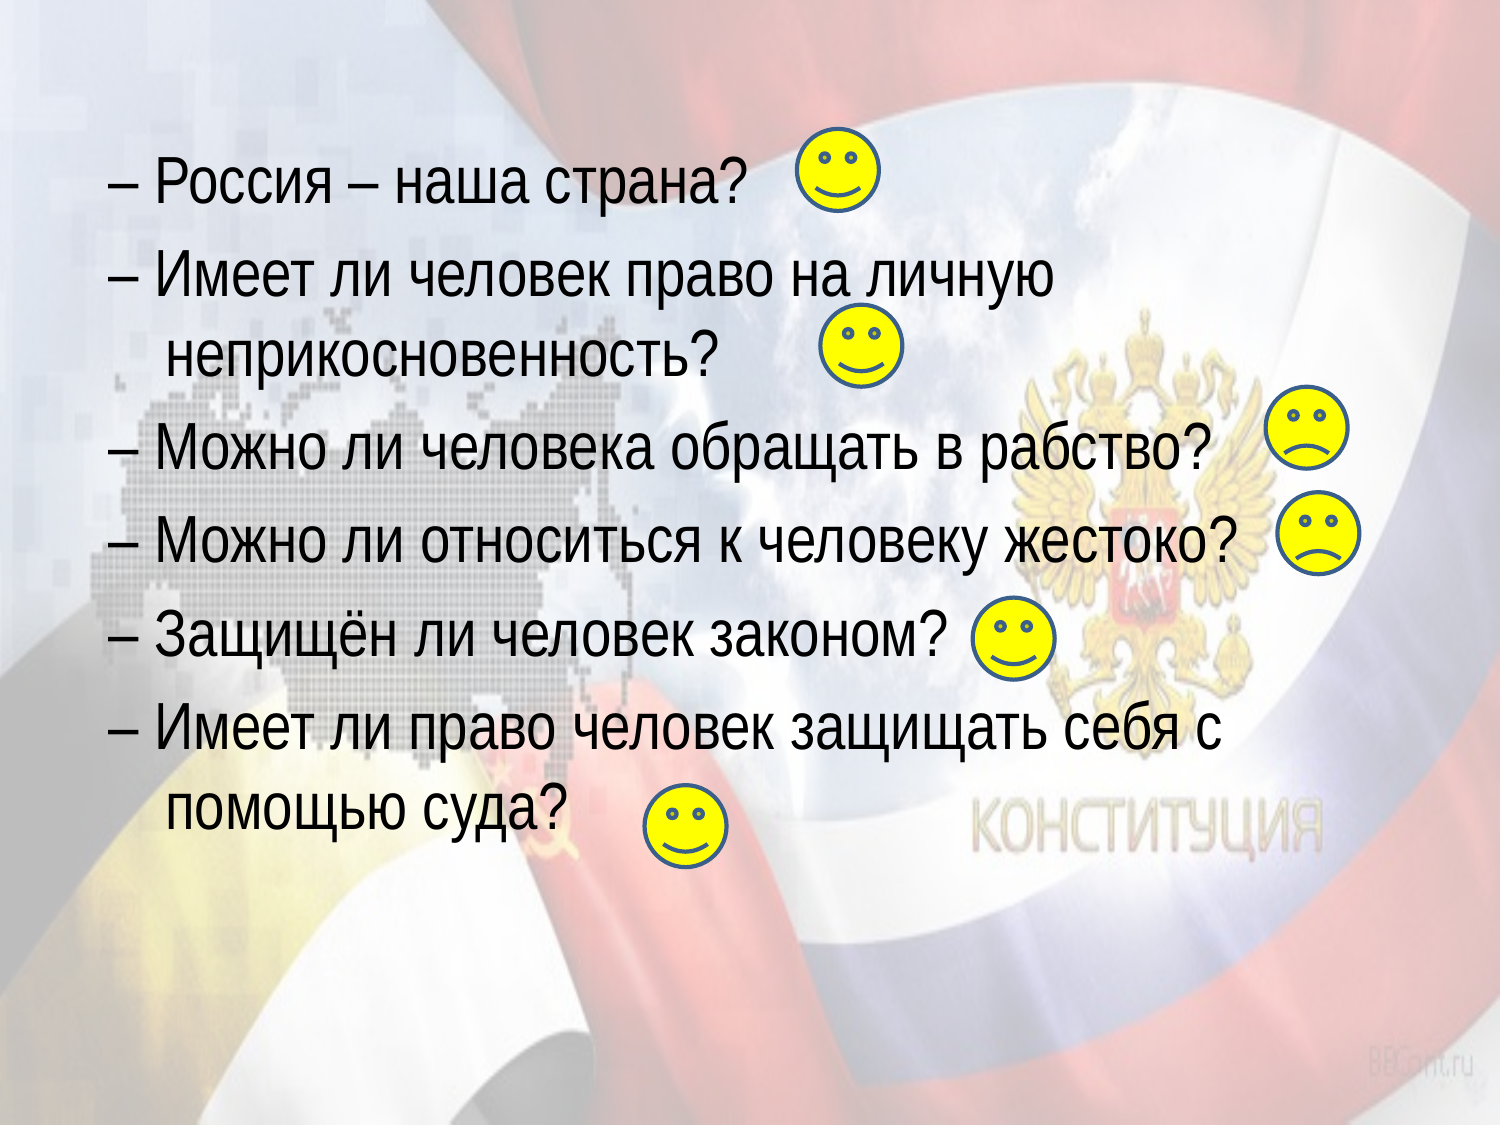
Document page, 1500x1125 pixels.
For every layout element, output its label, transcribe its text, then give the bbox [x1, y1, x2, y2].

text_box [642, 783, 729, 870]
text_box [1275, 490, 1362, 577]
text_box [818, 302, 905, 389]
text_box [1263, 384, 1350, 471]
text_box [970, 595, 1057, 682]
list – Россия – наша страна? – Имеет ли человек право на личную неприкосновенность? – Можно ли человека обращать в рабство? – Можно ли относиться к человеку жестоко? – Защищён ли человек законом? – Имеет ли право человек защищать себя с помощью суда? [93, 128, 1444, 1032]
text_box [794, 126, 882, 214]
